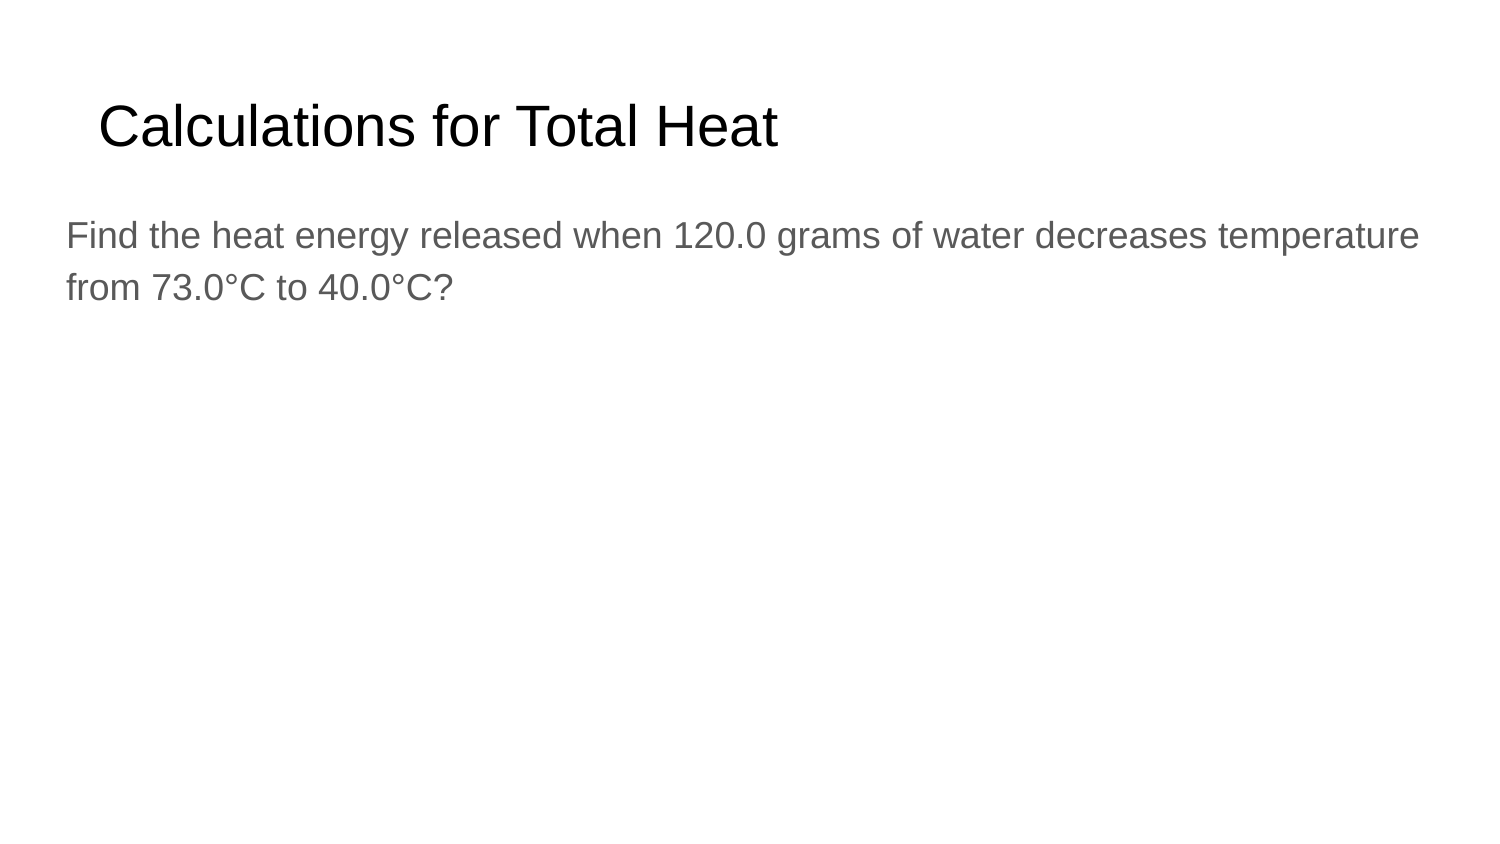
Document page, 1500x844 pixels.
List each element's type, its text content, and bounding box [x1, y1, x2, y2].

list Find the heat energy released when 120.0 grams of water decreases temperature from 73.0°C to 40.0°C? [51, 189, 1449, 750]
title Calculations for Total Heat [51, 72, 1449, 167]
